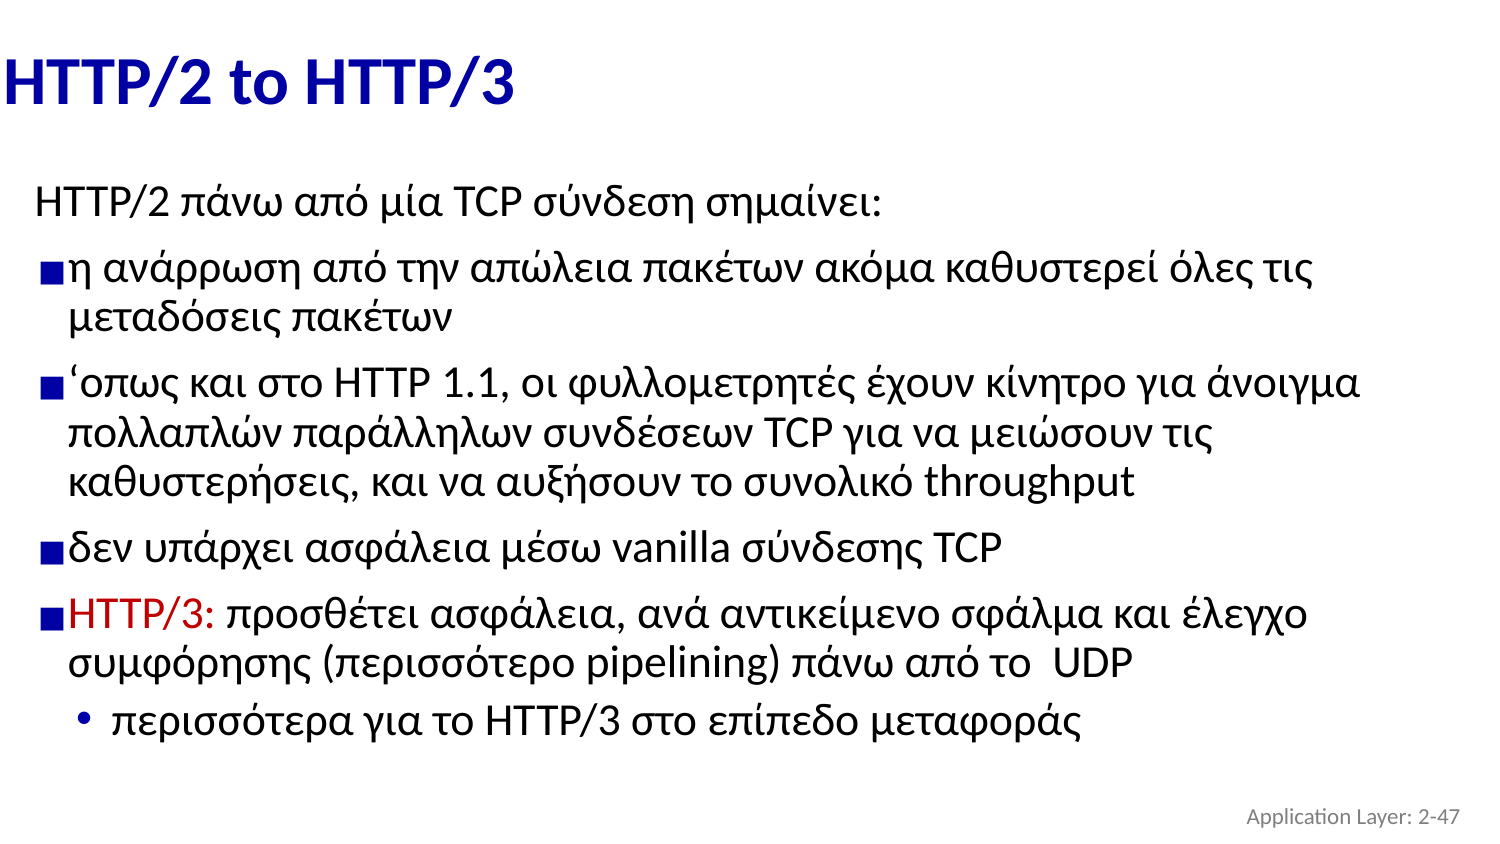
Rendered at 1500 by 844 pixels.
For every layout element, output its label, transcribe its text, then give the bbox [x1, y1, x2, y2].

slide_number Application Layer: 2-‹#› [1134, 792, 1472, 838]
text_box HTTP/2 πάνω από μία TCP σύνδεση σημαίνει: η ανάρρωση από την απώλεια πακέτων ακόμα καθυστερεί όλες τις μεταδόσεις πακέτων ‘οπως και στο HTTP 1.1, οι φυλλομετρητές έχουν κίνητρο για άνοιγμα πολλαπλών παράλληλων συνδέσεων TCP για να μειώσουν τις καθυστερήσεις, και να αυξήσουν το συνολικό throughput δεν υπάρχει ασφάλεια μέσω vanilla σύνδεσης TCP HTTP/3: προσθέτει ασφάλεια, ανά αντικείμενο σφάλμα και έλεγχο συμφόρησης (περισσότερο pipelining) πάνω από το UDP περισσότερα για το HTTP/3 στο επίπεδο μεταφοράς [15, 170, 1425, 832]
title HTTP/2 to HTTP/3 [0, 27, 1287, 138]
